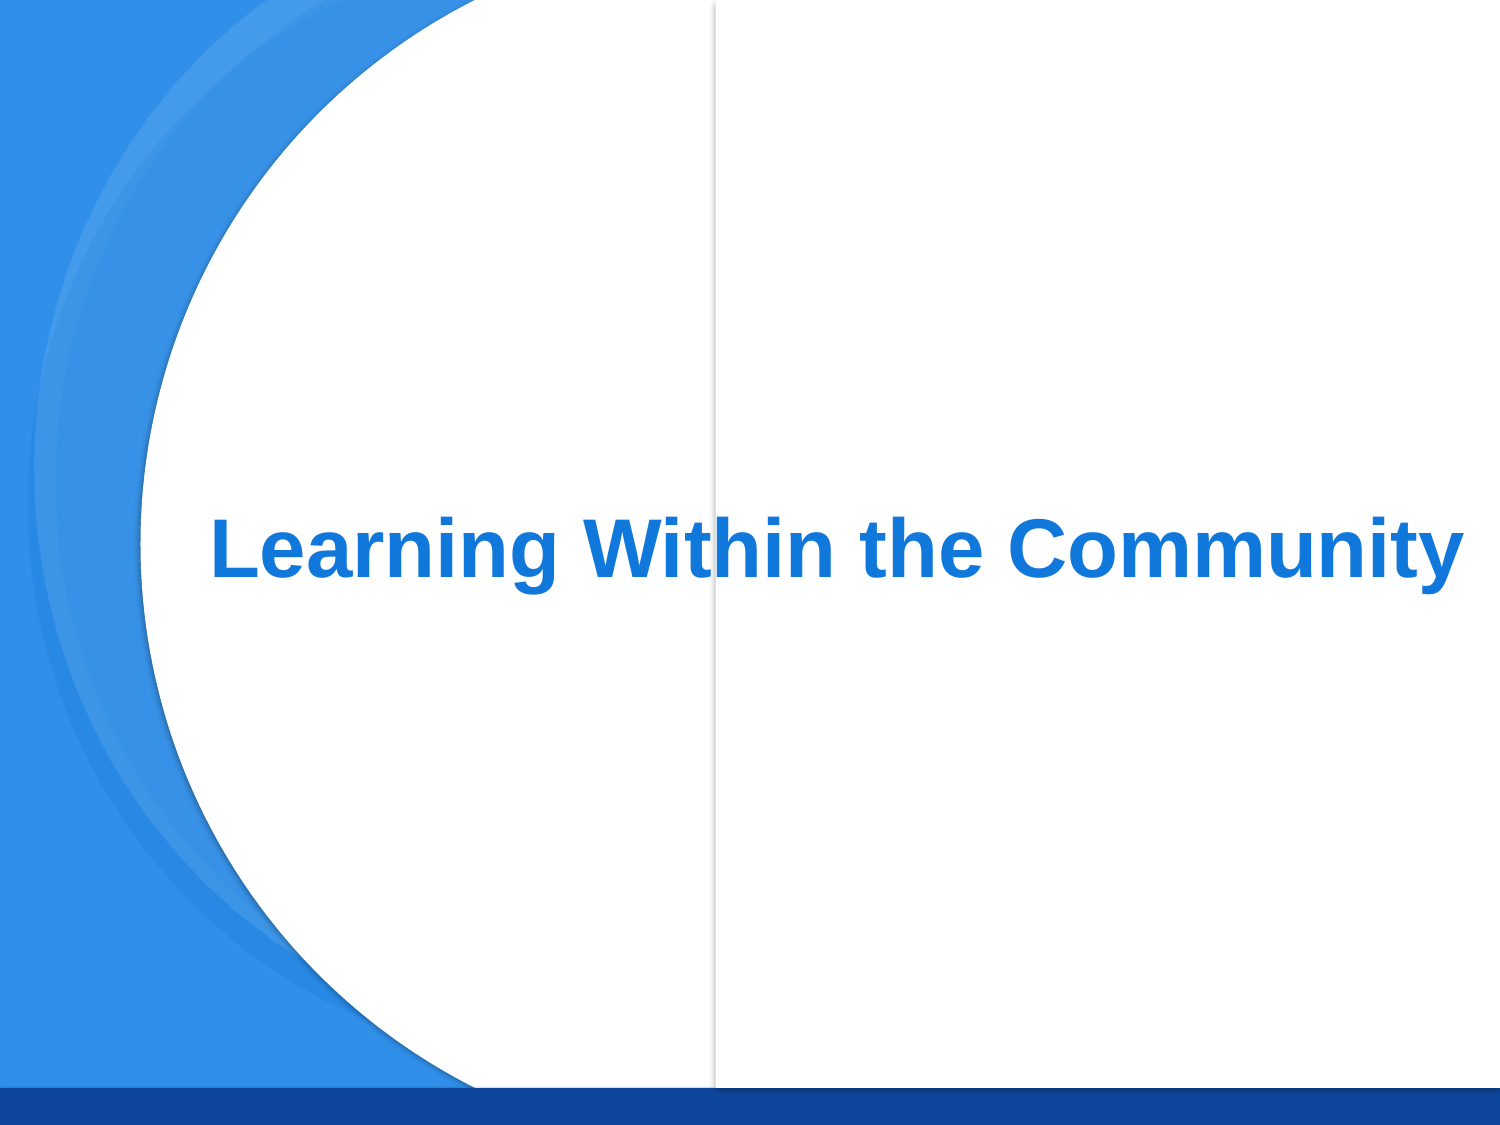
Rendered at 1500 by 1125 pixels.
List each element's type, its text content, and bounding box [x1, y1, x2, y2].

picture [0, 0, 472, 1087]
title Learning Within the Community [194, 450, 1500, 638]
